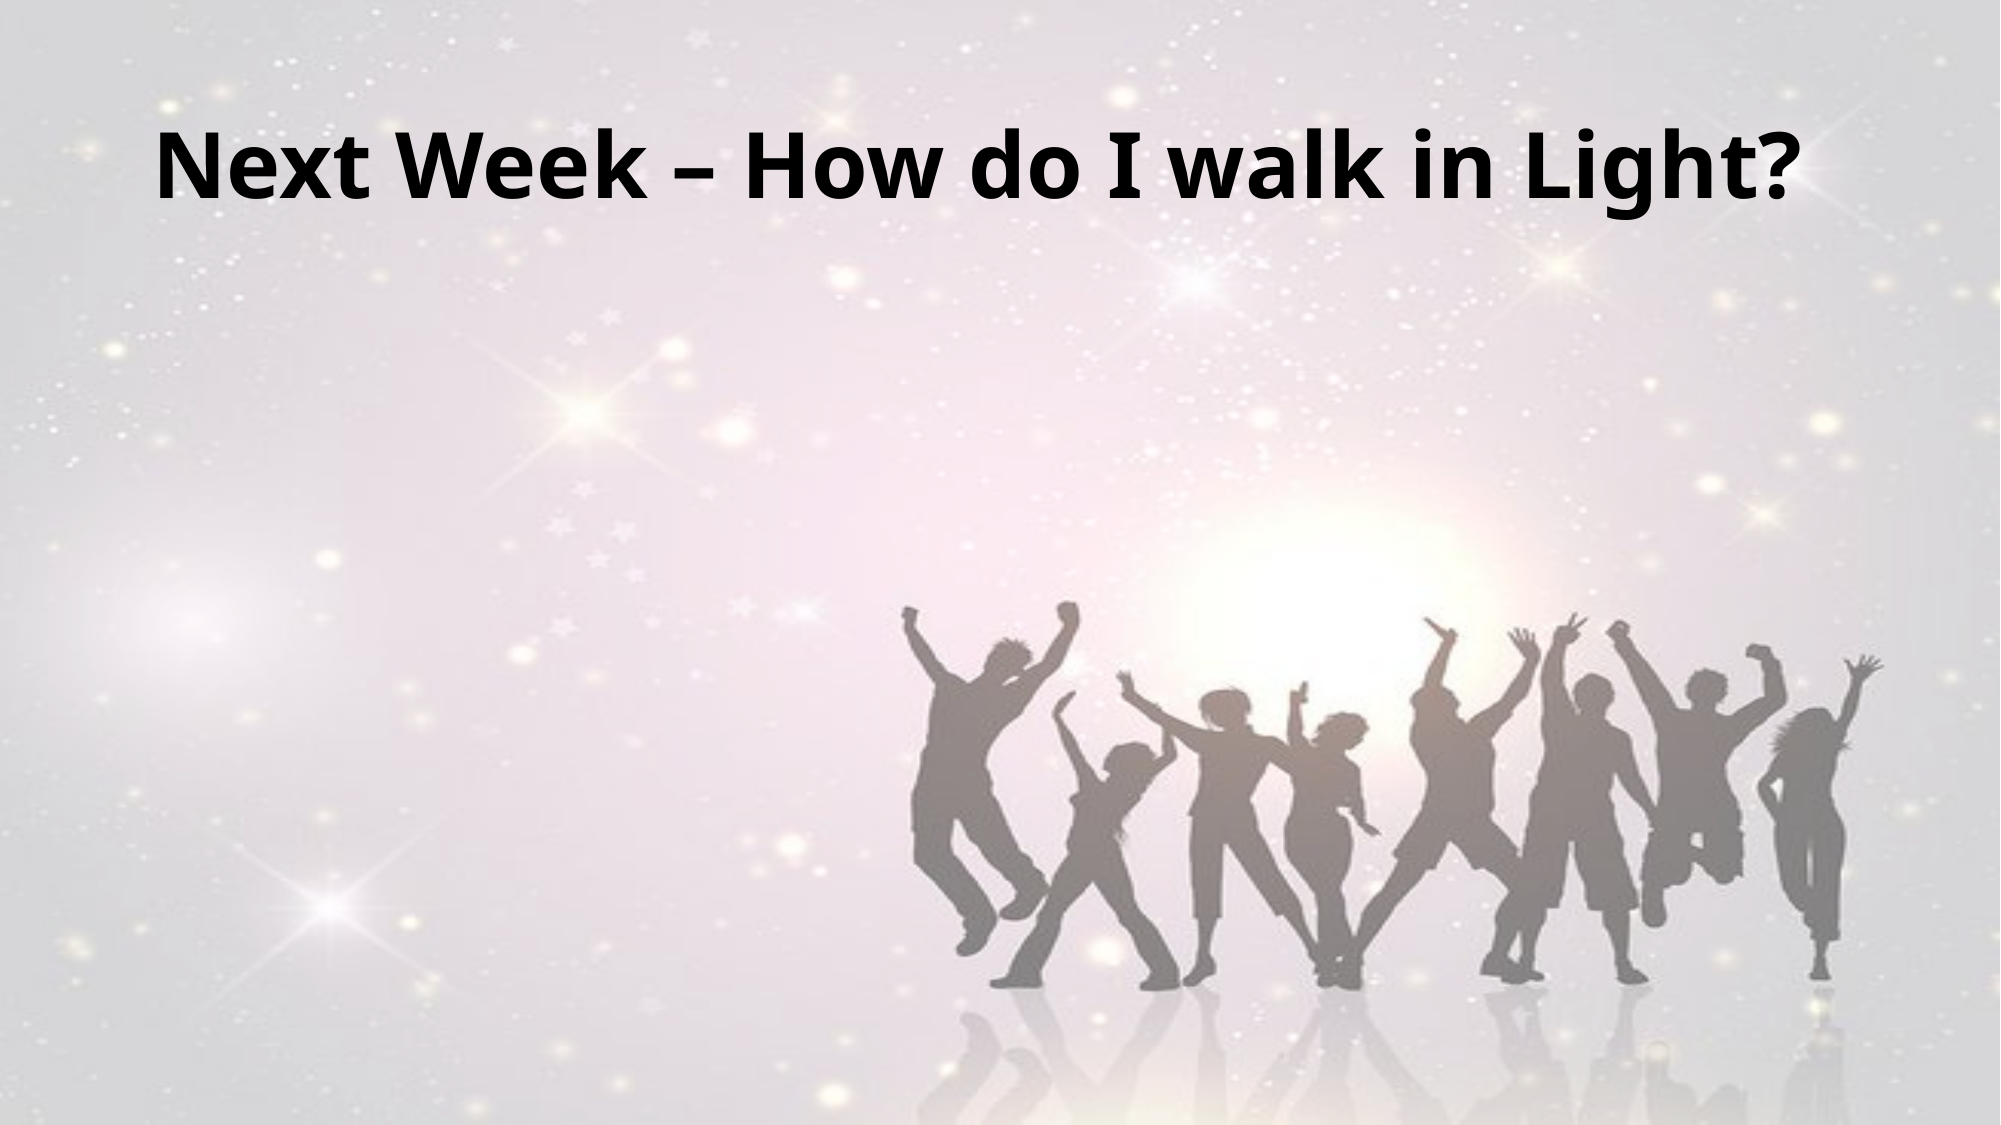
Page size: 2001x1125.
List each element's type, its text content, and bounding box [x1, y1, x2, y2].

title Next Week – How do I walk in Light? [137, 59, 1863, 278]
